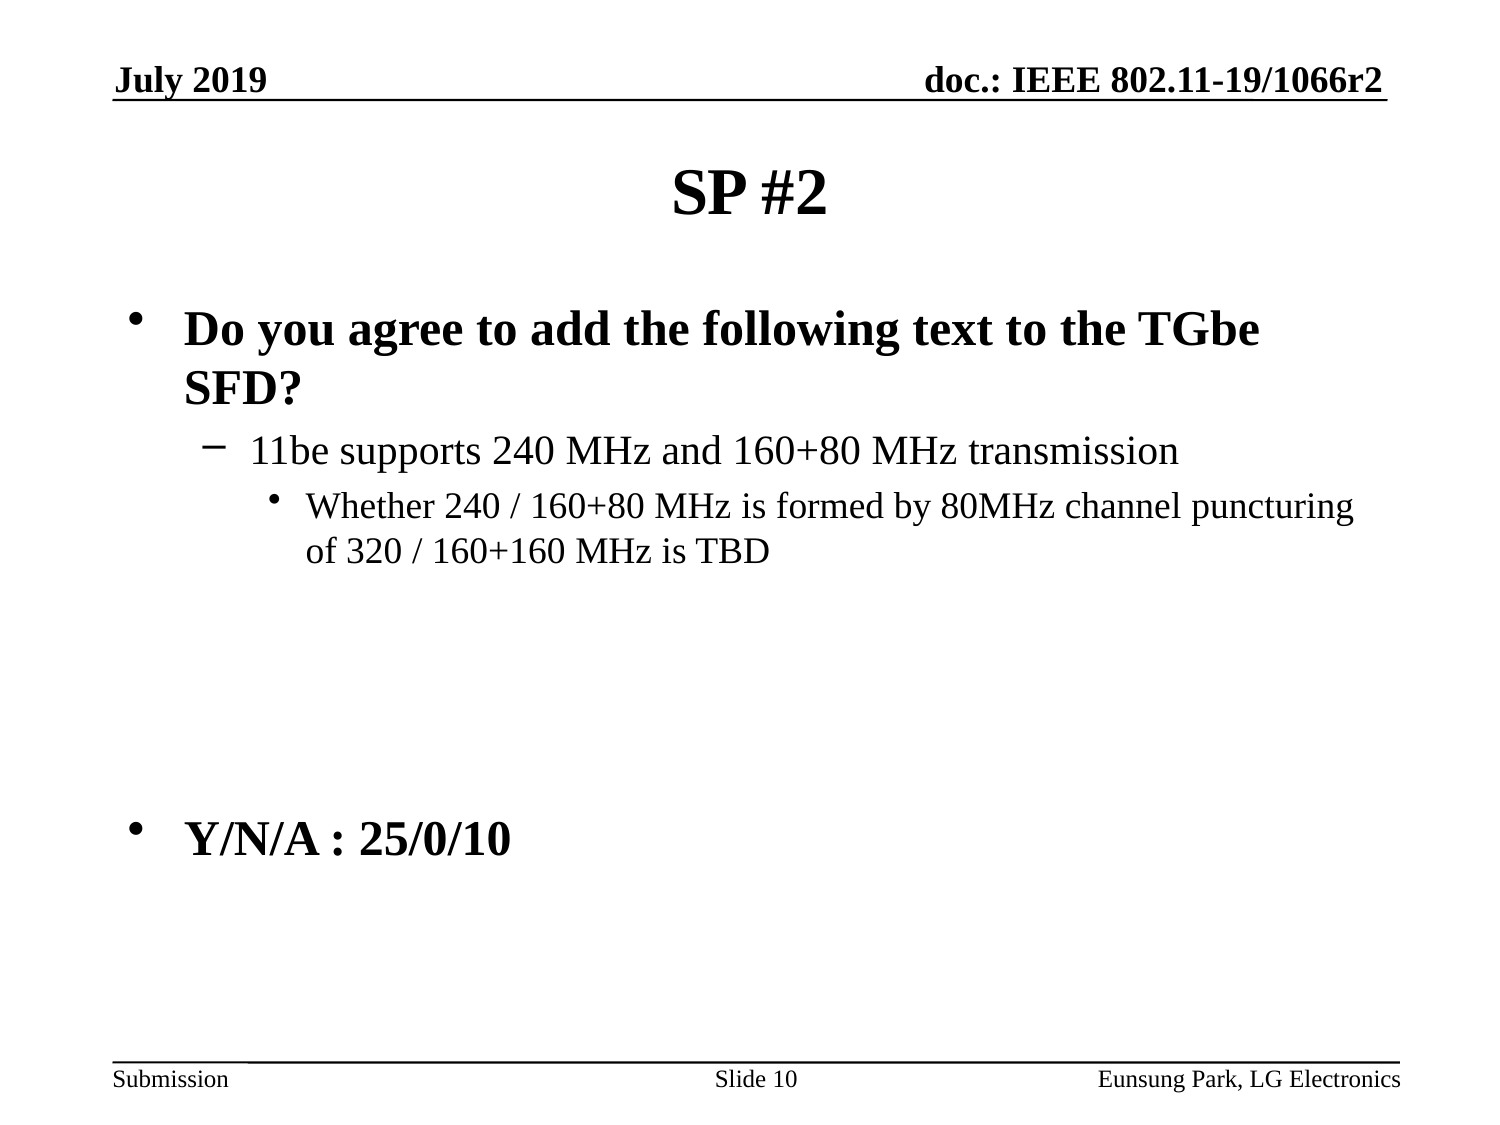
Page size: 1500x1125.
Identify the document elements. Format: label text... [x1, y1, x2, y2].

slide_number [114, 54, 270, 101]
footer Eunsung Park, LG Electronics [1038, 1061, 1402, 1093]
slide_number Slide 10 [712, 1061, 800, 1093]
list Do you agree to add the following text to the TGbe SFD? 11be supports 240 MHz and 160+80 MHz transmission Whether 240 / 160+80 MHz is formed by 80MHz channel puncturing of 320 / 160+160 MHz is TBD Y/N/A : 25/0/10 [112, 287, 1388, 1000]
title SP #2 [112, 112, 1388, 263]
